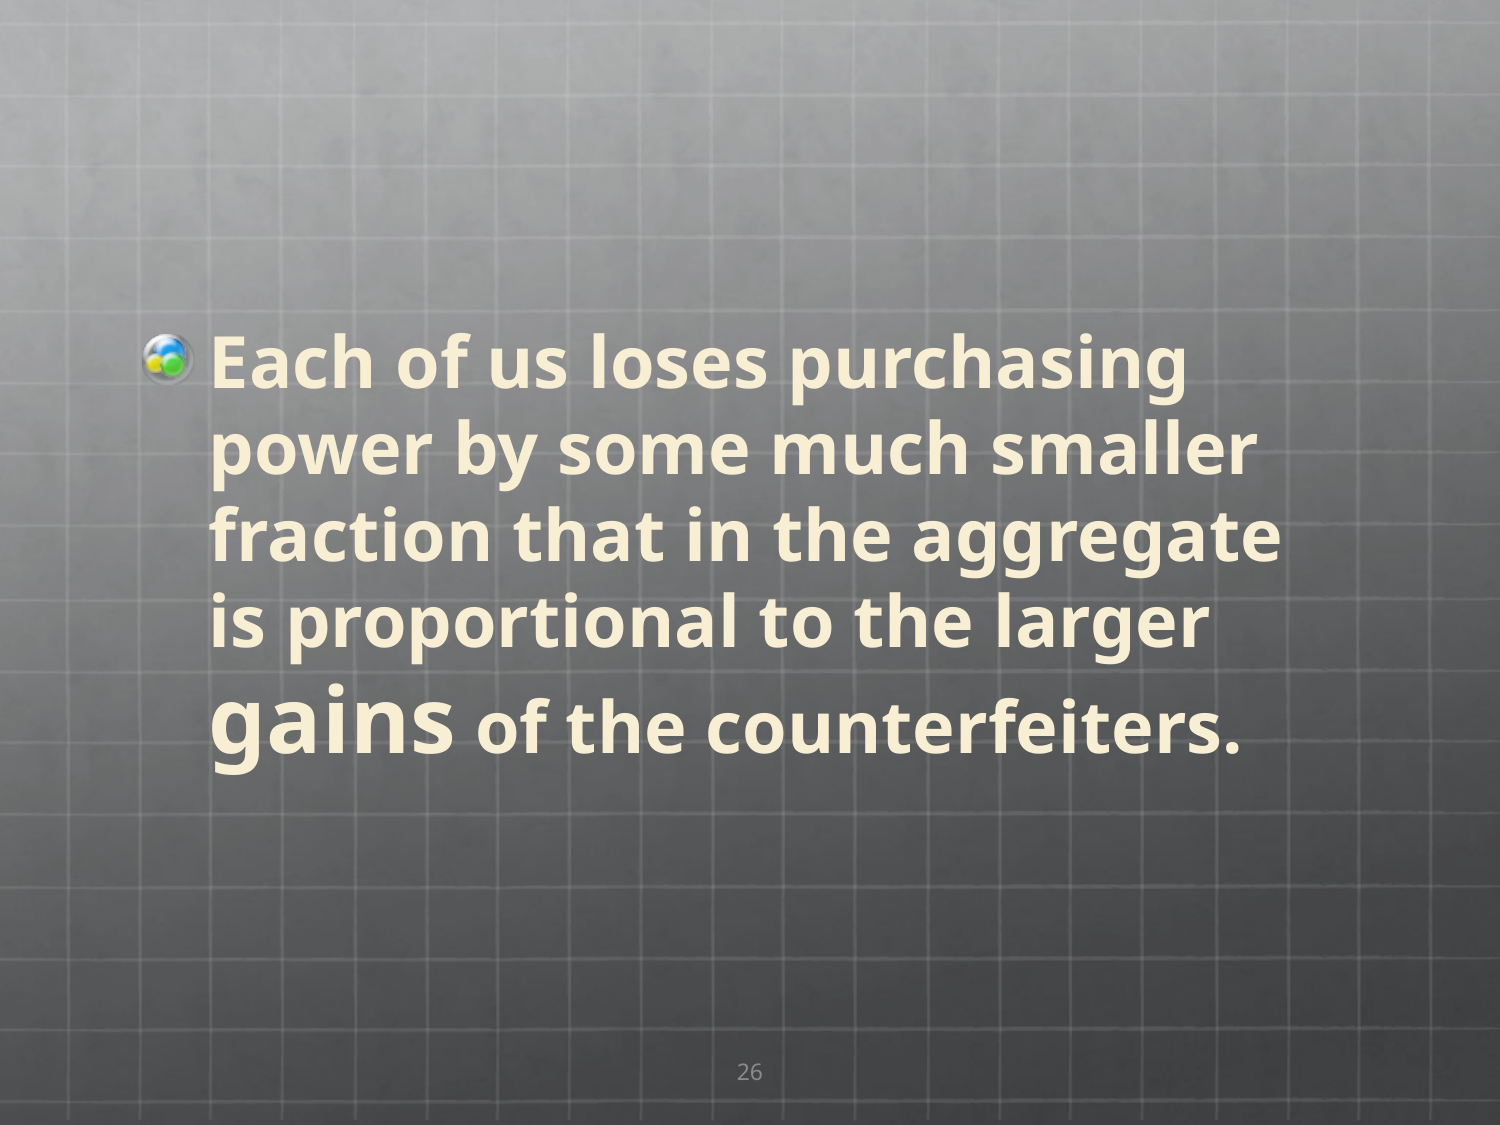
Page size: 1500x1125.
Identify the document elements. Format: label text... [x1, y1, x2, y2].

picture [0, 0, 1500, 1125]
slide_number 26 [687, 1042, 813, 1103]
list Each of us loses purchasing power by some much smaller fraction that in the aggregate is proportional to the larger gains of the counterfeiters. [127, 308, 1372, 1043]
